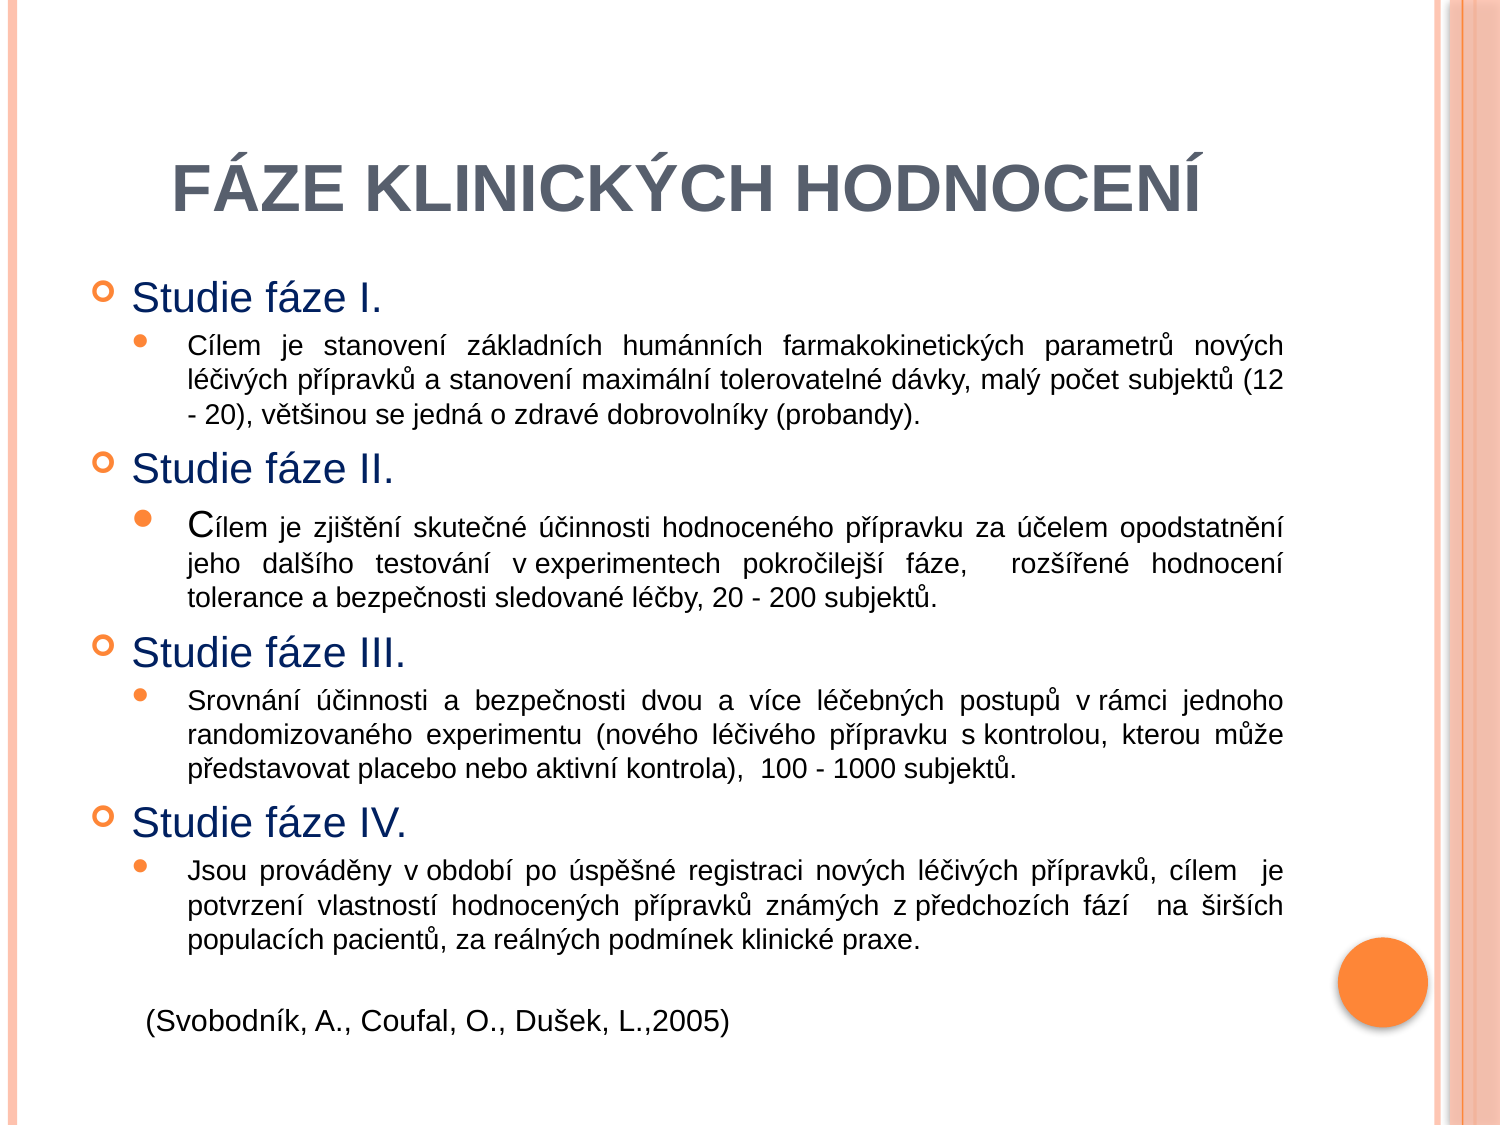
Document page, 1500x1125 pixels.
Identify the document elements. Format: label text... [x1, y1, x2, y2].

list Studie fáze I. Cílem je stanovení základních humánních farmakokinetických parametrů nových léčivých přípravků a stanovení maximální tolerovatelné dávky, malý počet subjektů (12 - 20), většinou se jedná o zdravé dobrovolníky (probandy). Studie fáze II. Cílem je zjištění skutečné účinnosti hodnoceného přípravku za účelem opodstatnění jeho dalšího testování v experimentech pokročilejší fáze, rozšířené hodnocení tolerance a bezpečnosti sledované léčby, 20 - 200 subjektů. Studie fáze III. Srovnání účinnosti a bezpečnosti dvou a více léčebných postupů v rámci jednoho randomizovaného experimentu (nového léčivého přípravku s kontrolou, kterou může představovat placebo nebo aktivní kontrola), 100 - 1000 subjektů. Studie fáze IV. Jsou prováděny v období po úspěšné registraci nových léčivých přípravků, cílem je potvrzení vlastností hodnocených přípravků známých z předchozích fází na širších populacích pacientů, za reálných podmínek klinické praxe. (Svobodník, A., Coufal, O., Dušek, L.,2005) [75, 262, 1300, 1062]
title Fáze klinických hodnocení [75, 45, 1300, 233]
